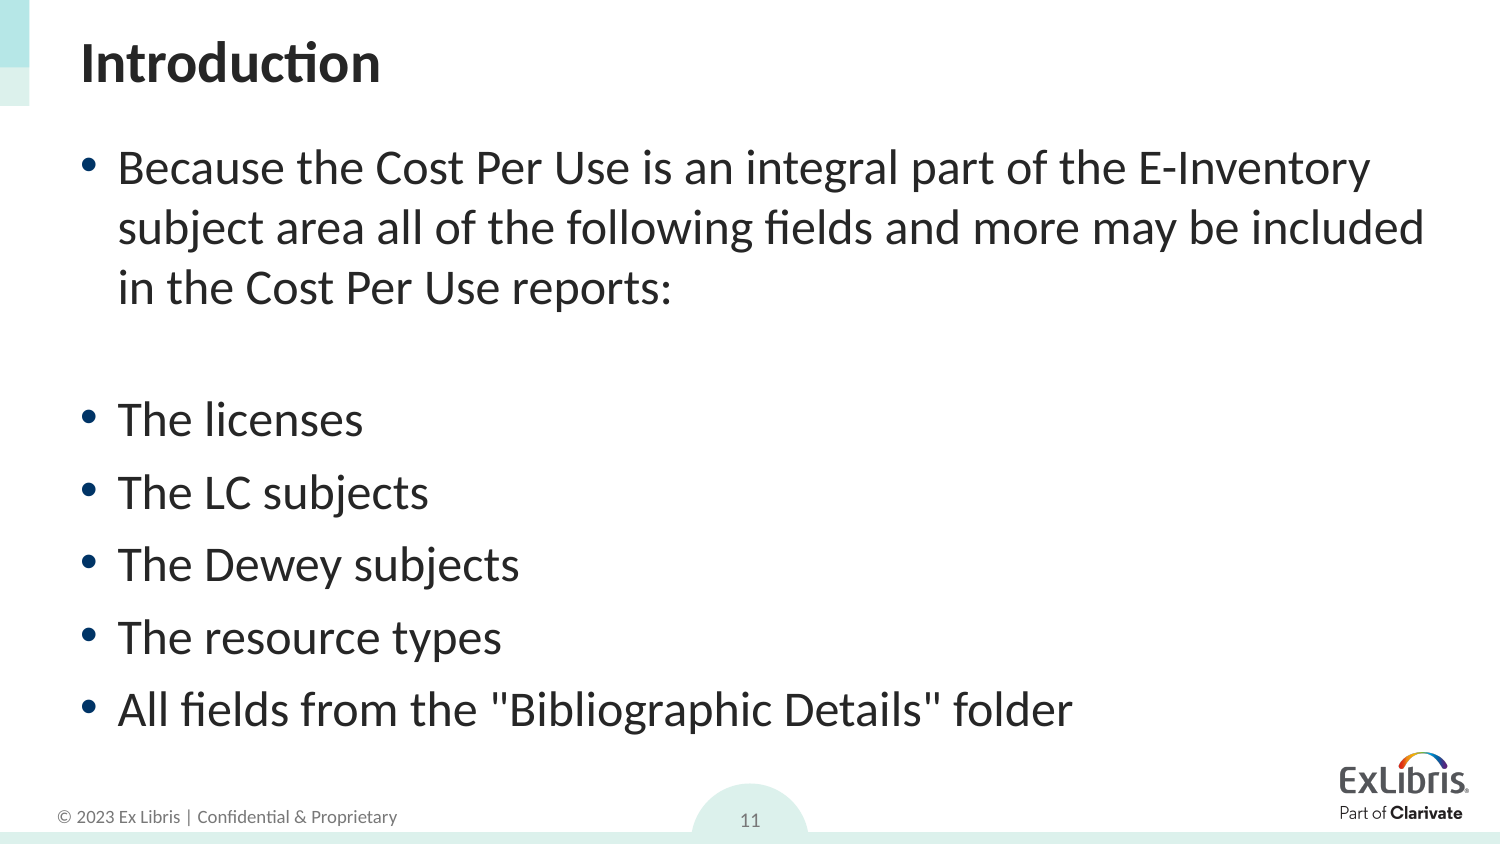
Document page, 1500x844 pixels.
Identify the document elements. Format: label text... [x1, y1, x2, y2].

picture [1340, 752, 1469, 819]
slide_number 11 [705, 789, 795, 844]
list Because the Cost Per Use is an integral part of the E-Inventory subject area all of the following fields and more may be included in the Cost Per Use reports: The licenses The LC subjects The Dewey subjects The resource types All fields from the "Bibliographic Details" folder [64, 126, 1447, 780]
title Introduction [64, 11, 1447, 107]
